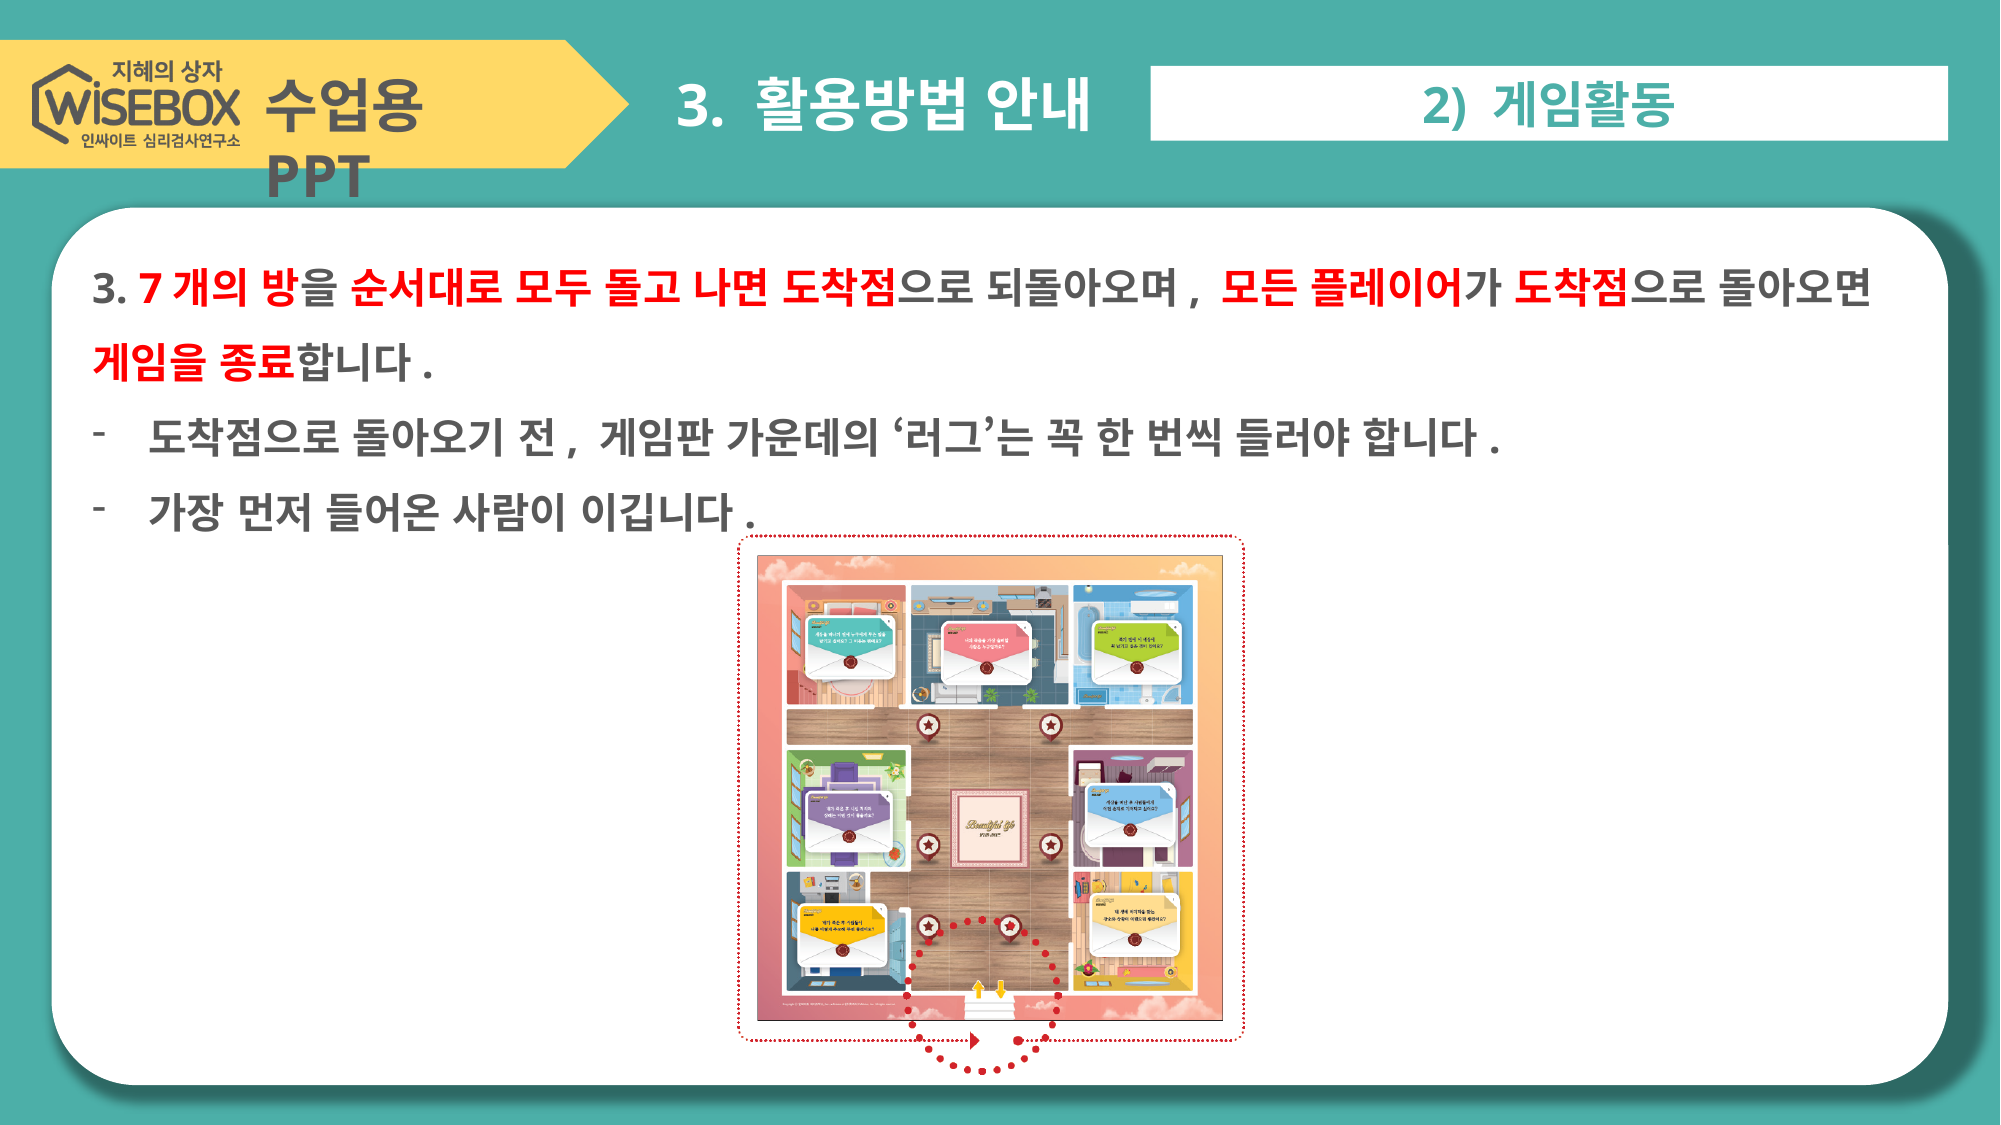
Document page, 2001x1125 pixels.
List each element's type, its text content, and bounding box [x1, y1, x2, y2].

picture [730, 529, 1253, 1082]
text_box 3. 활용방법 안내 [661, 60, 1949, 146]
text_box 2) 게임활동 [1150, 65, 1949, 141]
text_box [0, 0, 2000, 1125]
text_box 3. 7개의 방을 순서대로 모두 돌고 나면 도착점으로 되돌아오며, 모든 플레이어가 도착점으로 돌아오면 게임을 종료합니다. 도착점으로 돌아오기 전, 게임판 가운데의 ‘러그’는 꼭 한 번씩 들러야 합니다. 가장 먼저 들어온 사람이 이깁니다. [77, 229, 1906, 544]
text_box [0, 39, 630, 169]
text_box [50, 206, 1950, 1087]
